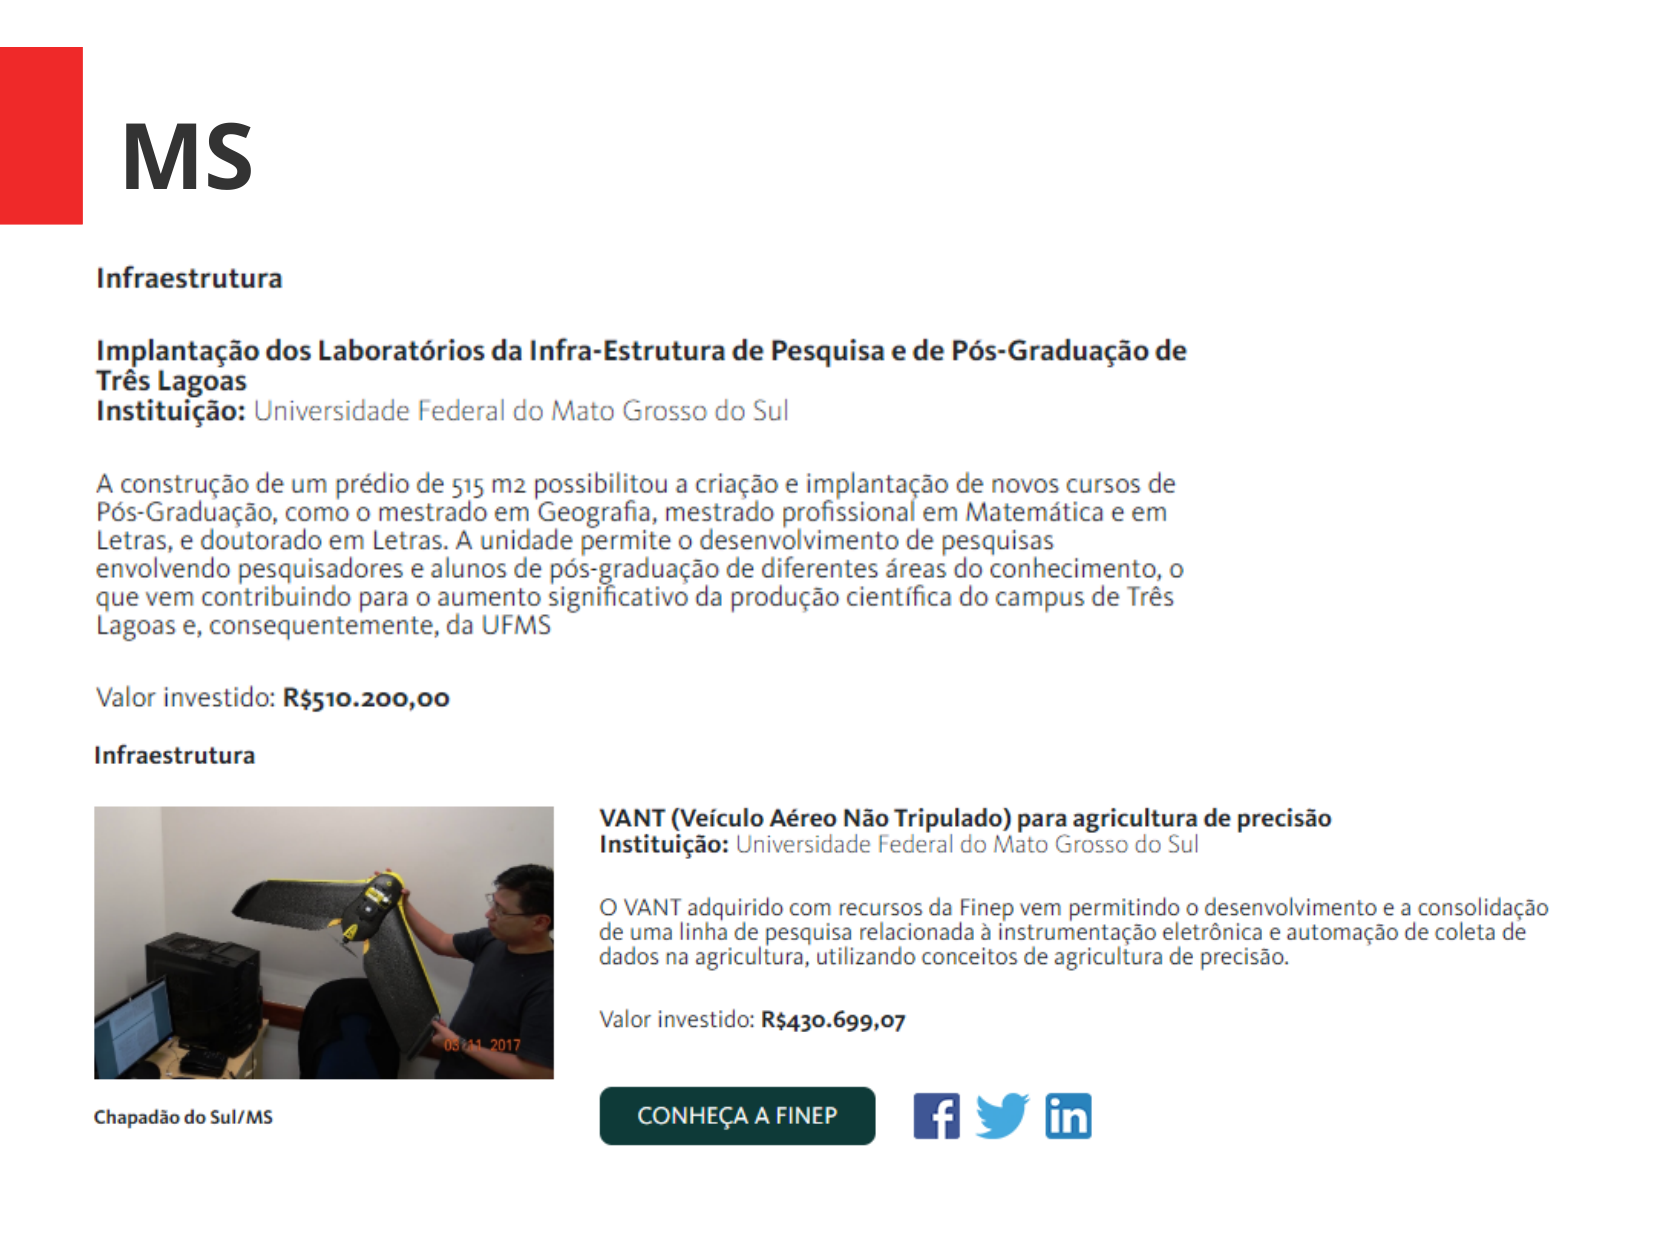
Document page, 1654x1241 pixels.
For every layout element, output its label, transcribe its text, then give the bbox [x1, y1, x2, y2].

picture [47, 246, 1571, 1158]
title MS [118, 49, 1571, 257]
